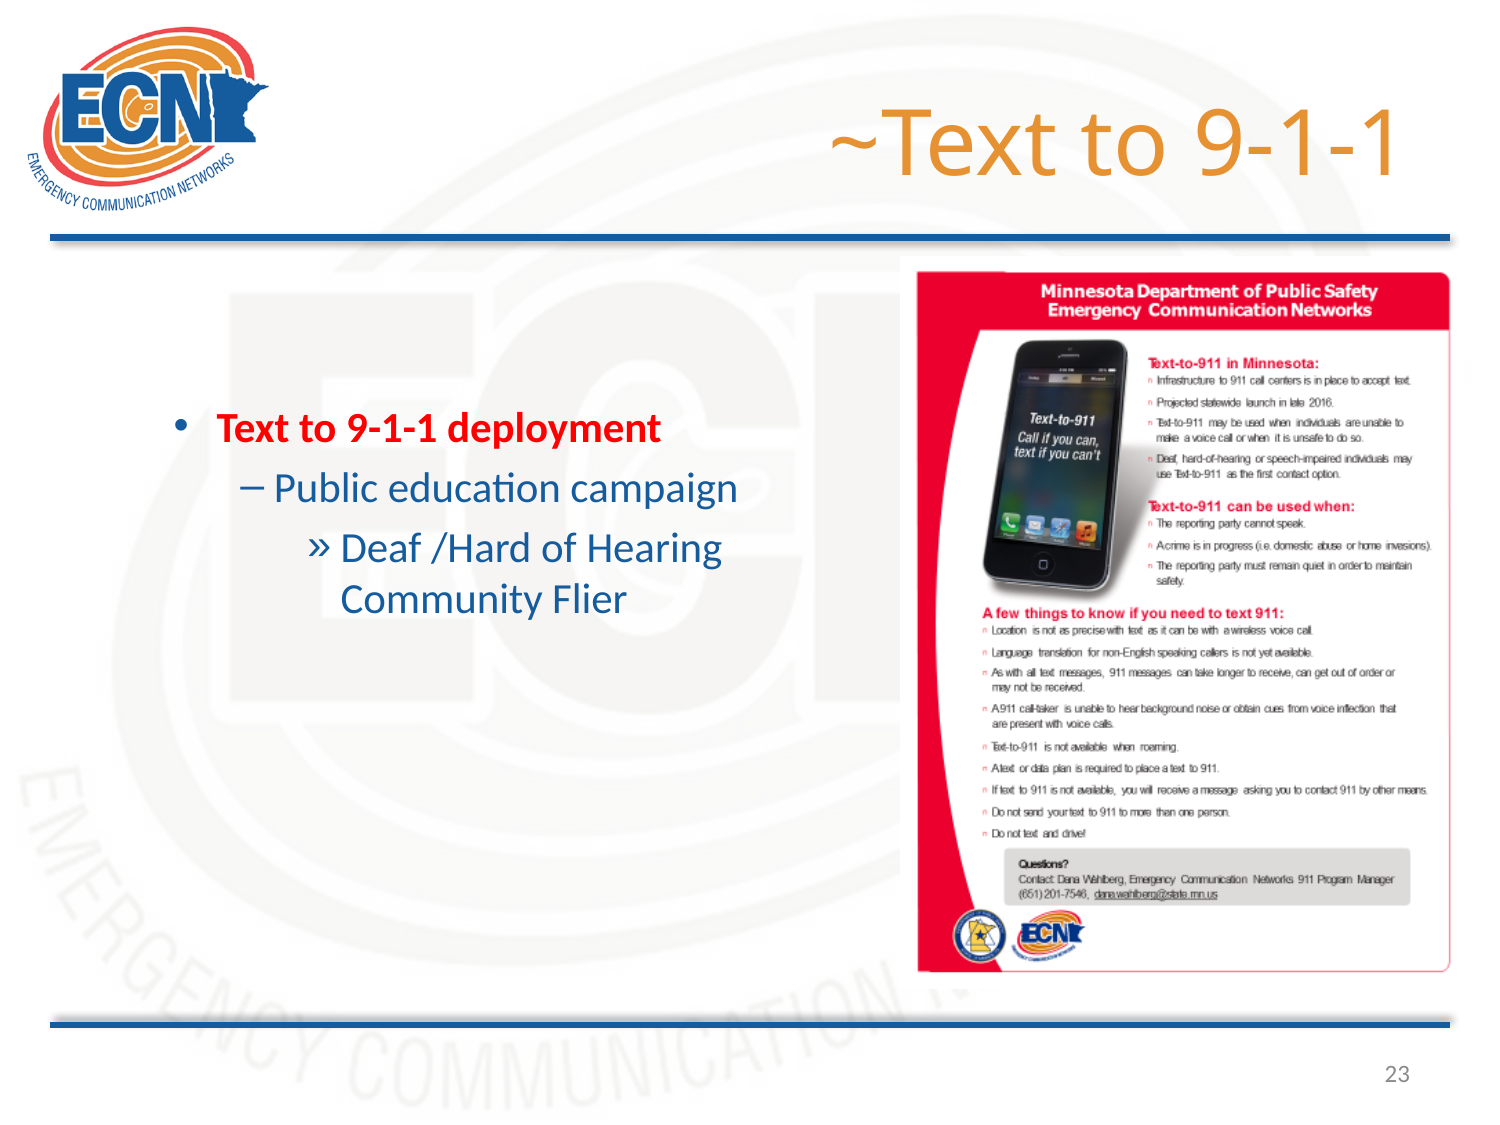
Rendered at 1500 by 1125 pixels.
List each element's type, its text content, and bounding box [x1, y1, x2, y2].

picture [899, 255, 1463, 990]
picture [24, 24, 275, 213]
title ~Text to 9-1-1 [300, 45, 1425, 233]
list Text to 9-1-1 deployment Public education campaign Deaf /Hard of Hearing Community Flier [24, 256, 813, 1011]
